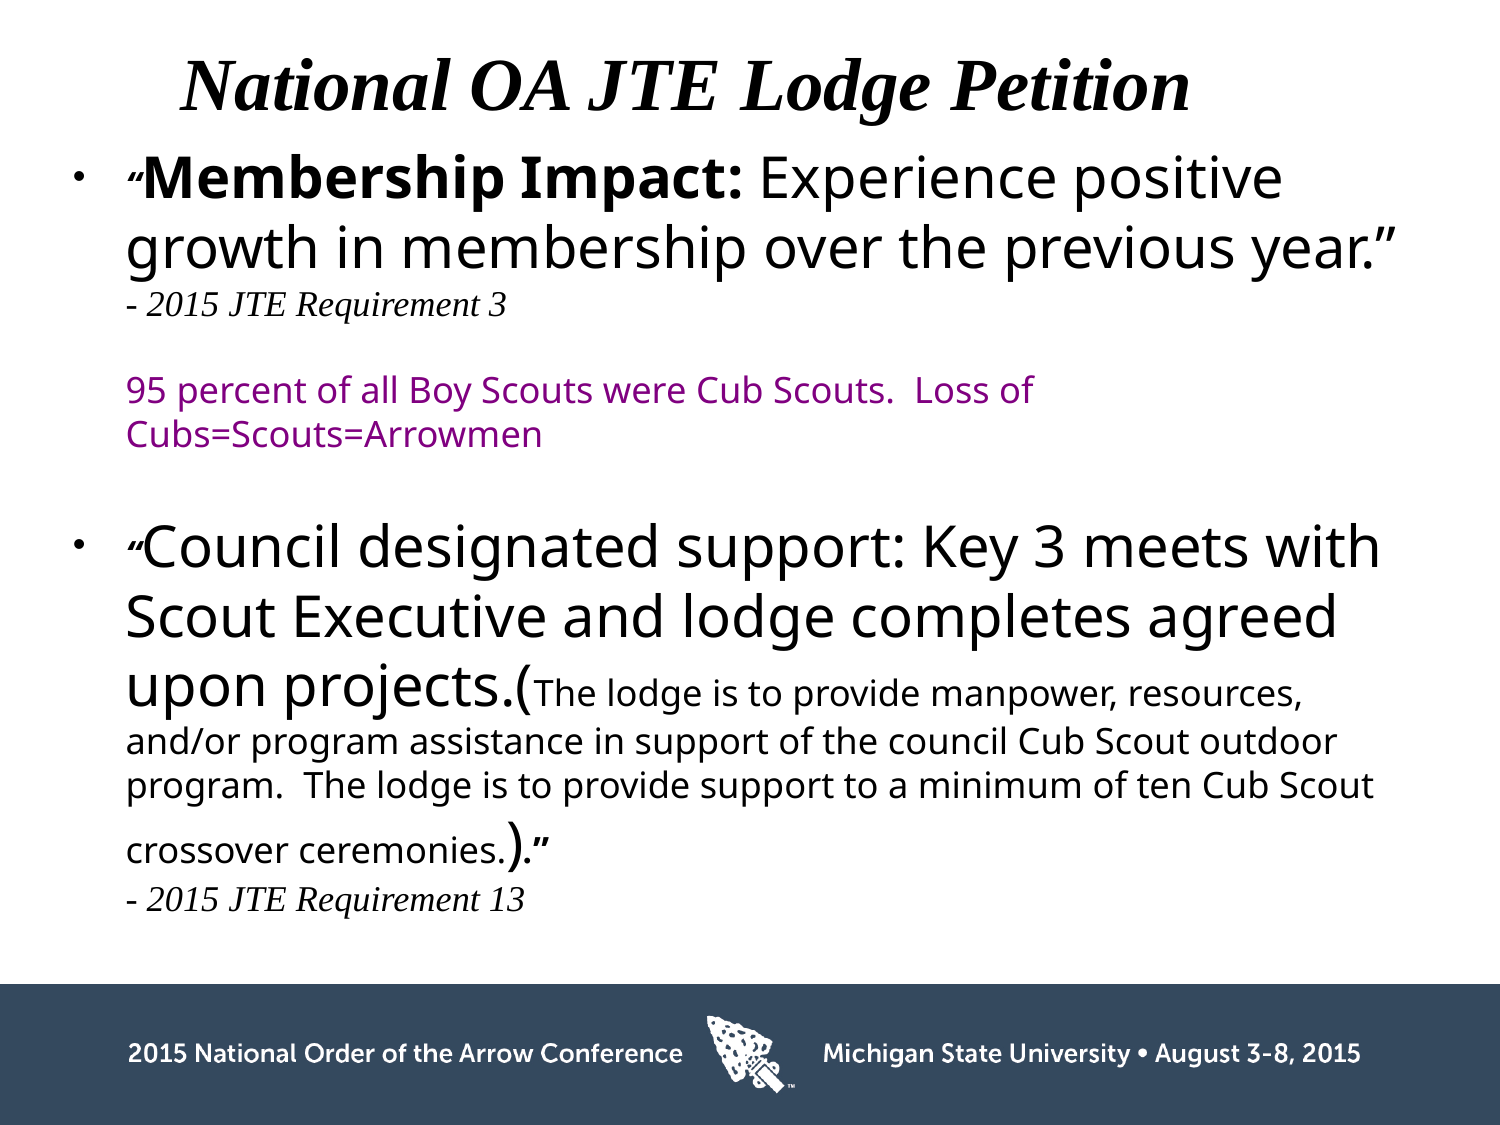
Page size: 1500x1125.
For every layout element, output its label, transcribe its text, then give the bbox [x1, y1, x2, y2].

picture [0, 0, 1500, 1125]
text_box National OA JTE Lodge Petition [165, 28, 1354, 133]
list “Membership Impact: Experience positive growth in membership over the previous year.” - 2015 JTE Requirement 3 95 percent of all Boy Scouts were Cub Scouts. Loss of Cubs=Scouts=Arrowmen “Council designated support: Key 3 meets with Scout Executive and lodge completes agreed upon projects.(The lodge is to provide manpower, resources, and/or program assistance in support of the council Cub Scout outdoor program. The lodge is to provide support to a minimum of ten Cub Scout crossover ceremonies.).” - 2015 JTE Requirement 13 [57, 133, 1425, 987]
text_box [74, 787, 1425, 938]
